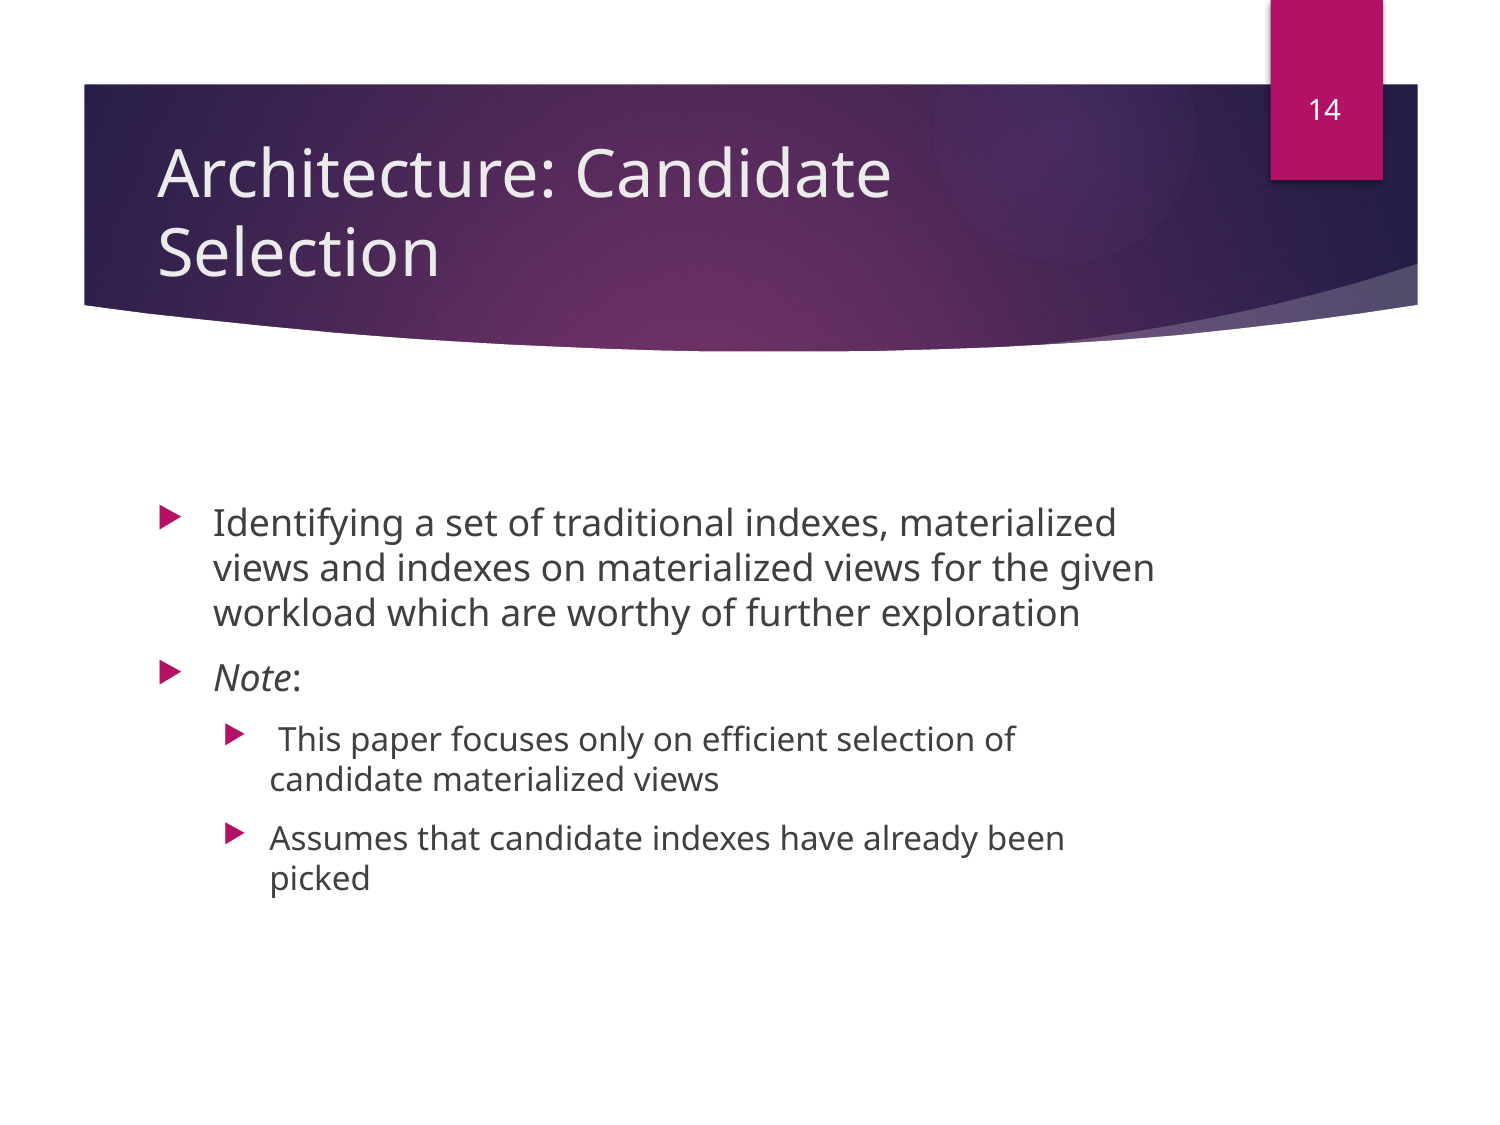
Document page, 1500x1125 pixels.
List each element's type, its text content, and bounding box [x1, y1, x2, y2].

title Architecture: Candidate Selection [142, 152, 1183, 269]
slide_number 14 [1259, 48, 1390, 175]
list Identifying a set of traditional indexes, materialized views and indexes on materialized views for the given workload which are worthy of further exploration Note: This paper focuses only on efficient selection of candidate materialized views Assumes that candidate indexes have already been picked [141, 408, 1183, 988]
